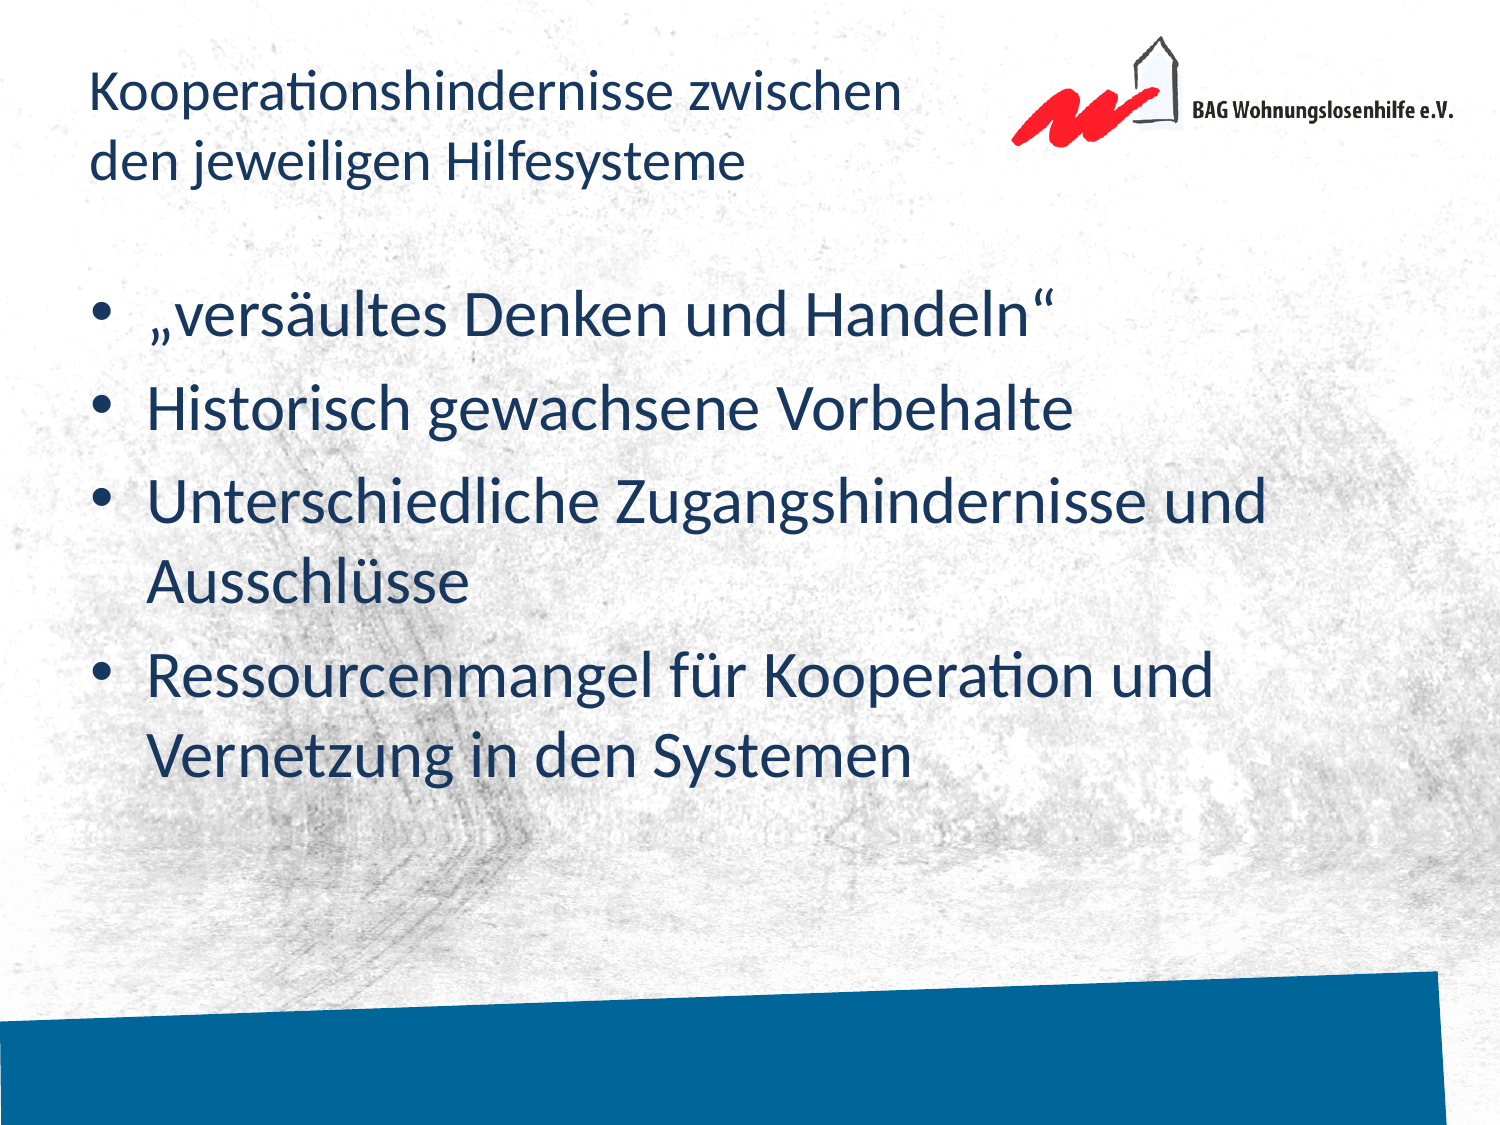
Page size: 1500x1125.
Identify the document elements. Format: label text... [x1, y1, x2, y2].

title Kooperationshindernisse zwischen den jeweiligen Hilfesysteme [75, 45, 928, 138]
list „versäultes Denken und Handeln“ Historisch gewachsene Vorbehalte Unterschiedliche Zugangshindernisse und Ausschlüsse Ressourcenmangel für Kooperation und Vernetzung in den Systemen [75, 262, 1425, 1005]
picture [0, 0, 1500, 1125]
